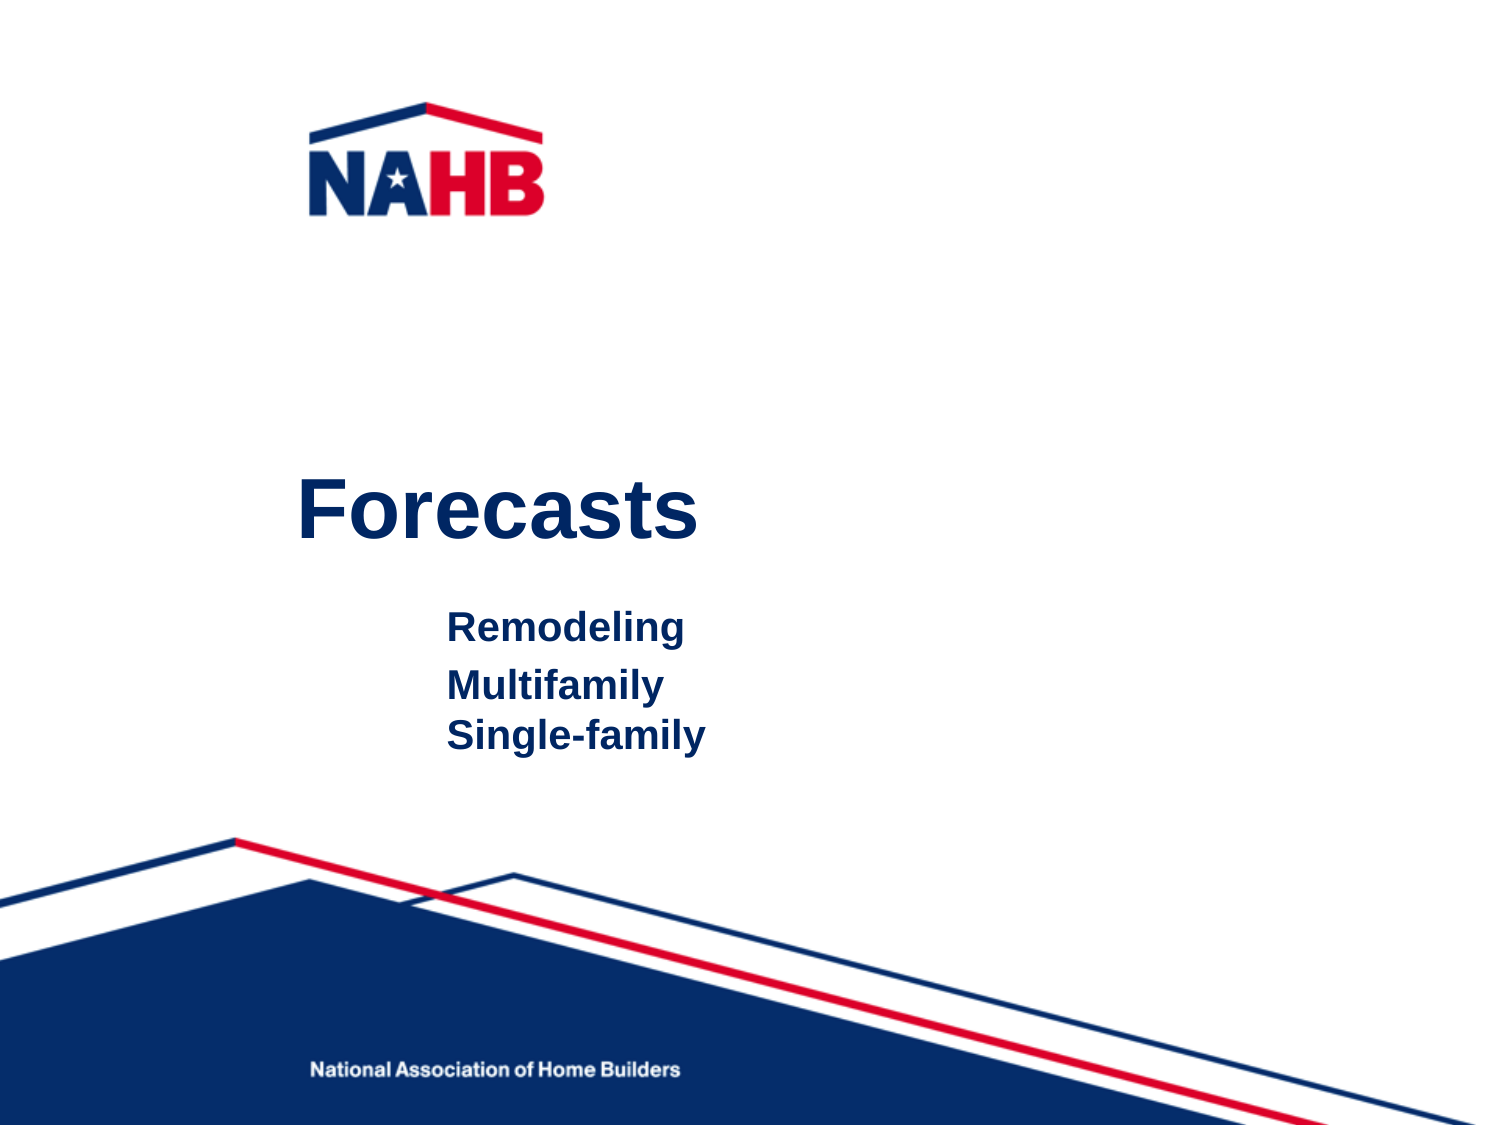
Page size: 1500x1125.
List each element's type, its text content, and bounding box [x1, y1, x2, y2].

picture [0, 0, 1500, 1125]
title Forecasts Remodeling Multifamily Single-family [296, 452, 1422, 566]
